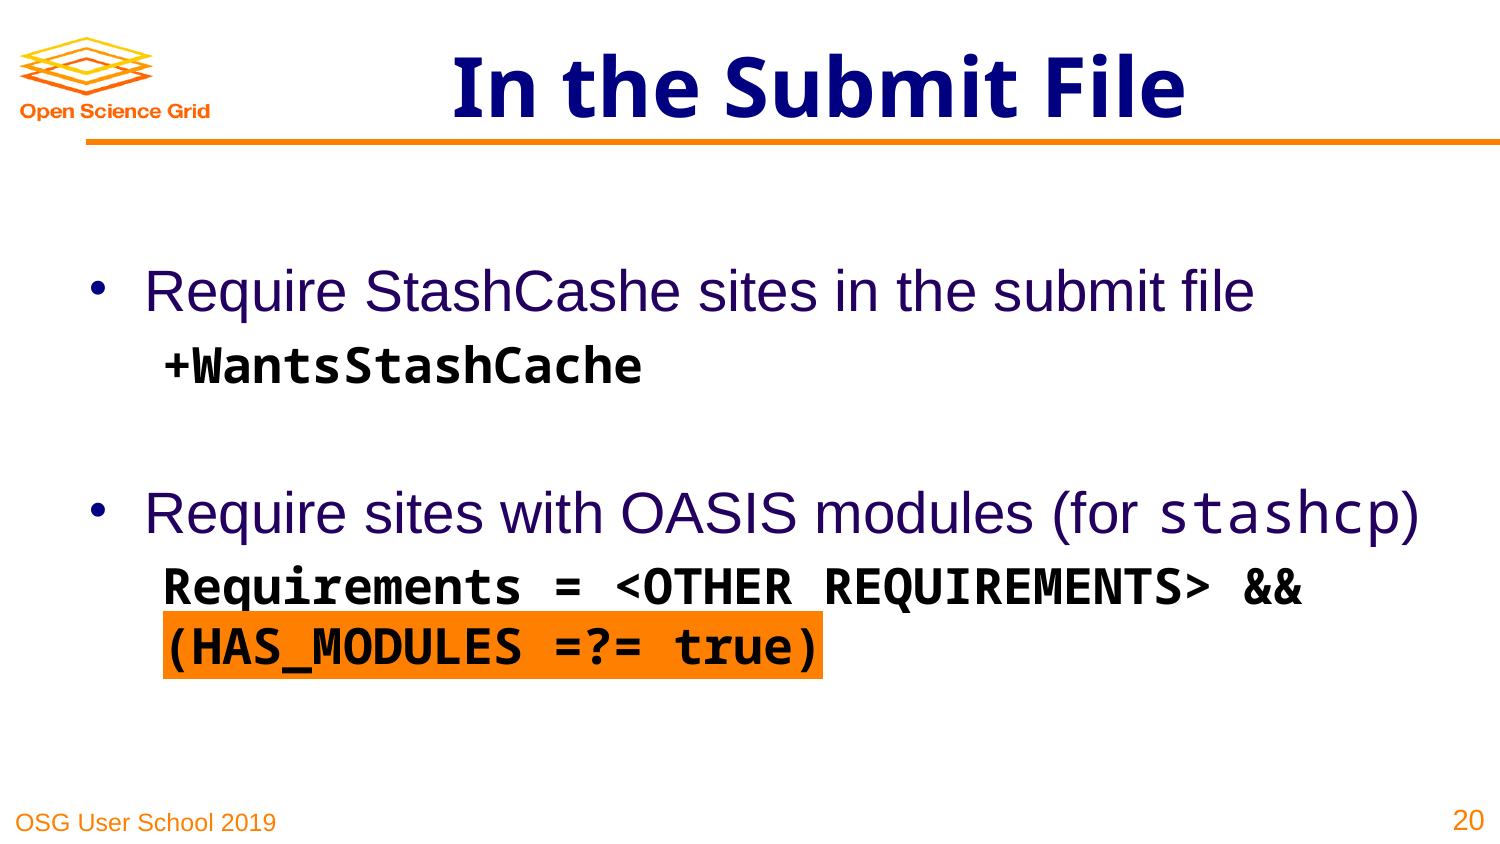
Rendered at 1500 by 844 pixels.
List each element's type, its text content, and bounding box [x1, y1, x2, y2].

slide_number ‹#› [1431, 787, 1500, 844]
picture [0, 20, 201, 134]
list Require StashCashe sites in the submit file +WantsStashCache Require sites with OASIS modules (for stashcp) Requirements = <OTHER REQUIREMENTS> && (HAS_MODULES =?= true) [72, 164, 1457, 741]
title In the Submit File [201, 14, 1440, 155]
